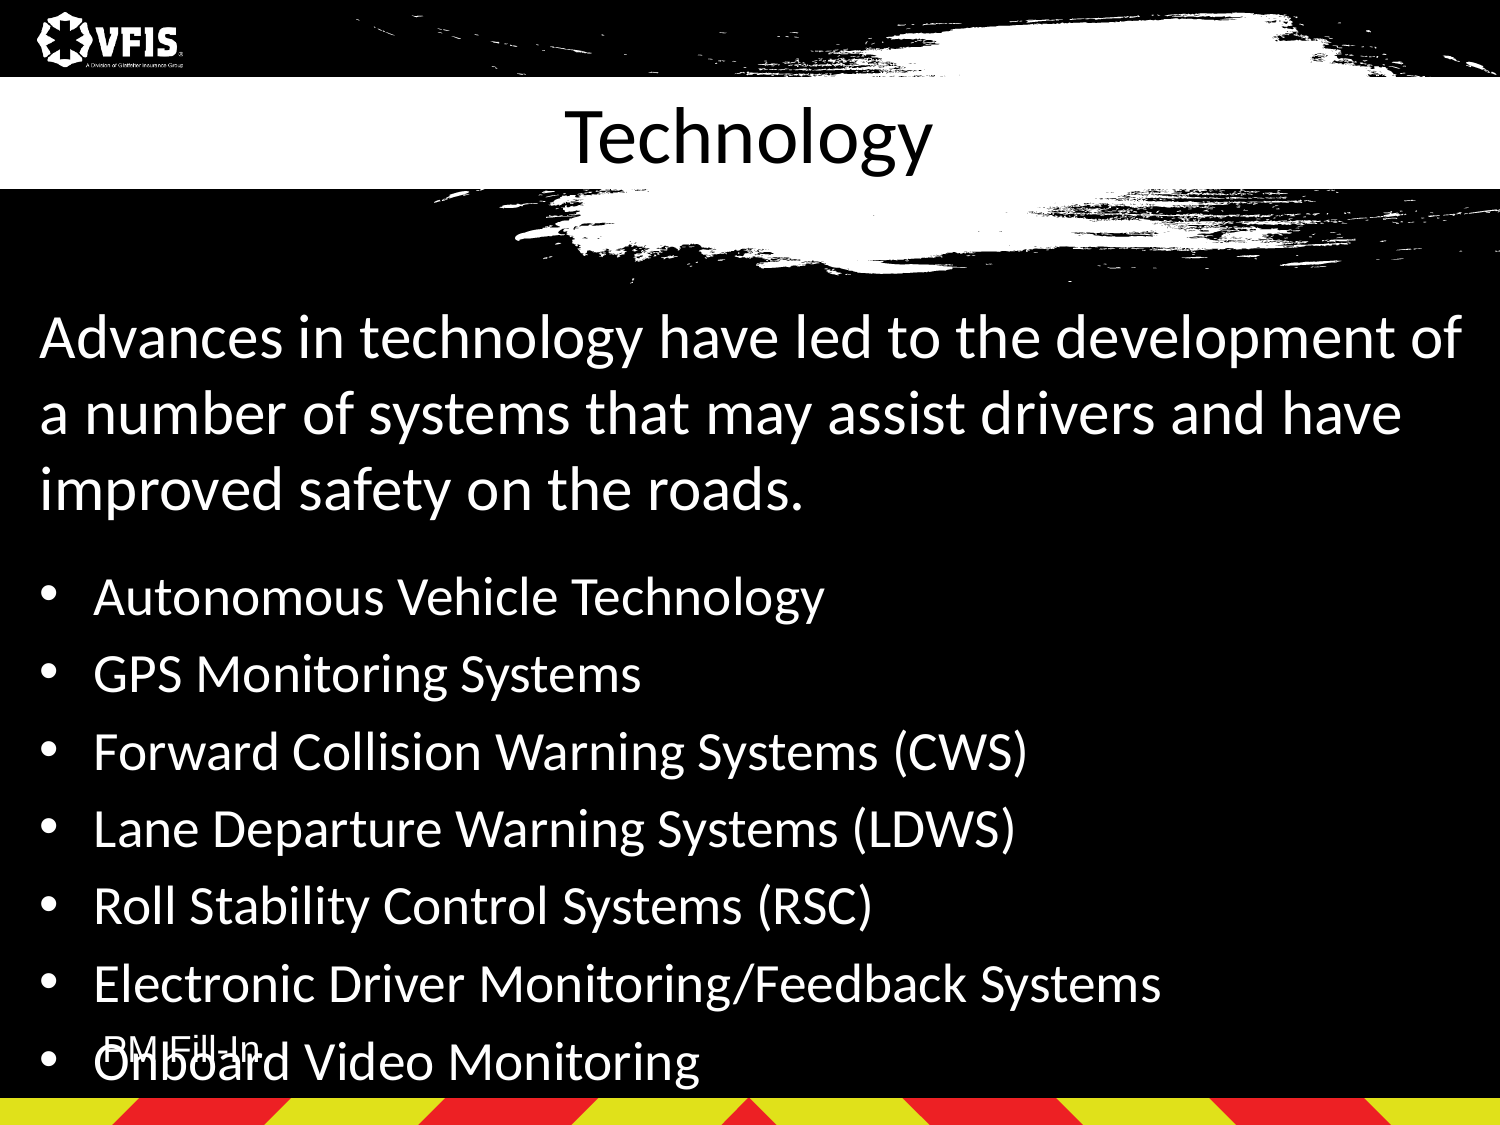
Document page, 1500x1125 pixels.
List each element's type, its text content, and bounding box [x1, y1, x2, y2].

title Technology [75, 75, 1425, 188]
list Advances in technology have led to the development of a number of systems that may assist drivers and have improved safety on the roads. Autonomous Vehicle Technology GPS Monitoring Systems Forward Collision Warning Systems (CWS) Lane Departure Warning Systems (LDWS) Roll Stability Control Systems (RSC) Electronic Driver Monitoring/Feedback Systems Onboard Video Monitoring [24, 287, 1500, 1100]
text_box PM Fill-In [87, 1017, 425, 1078]
picture [0, 0, 1500, 1125]
